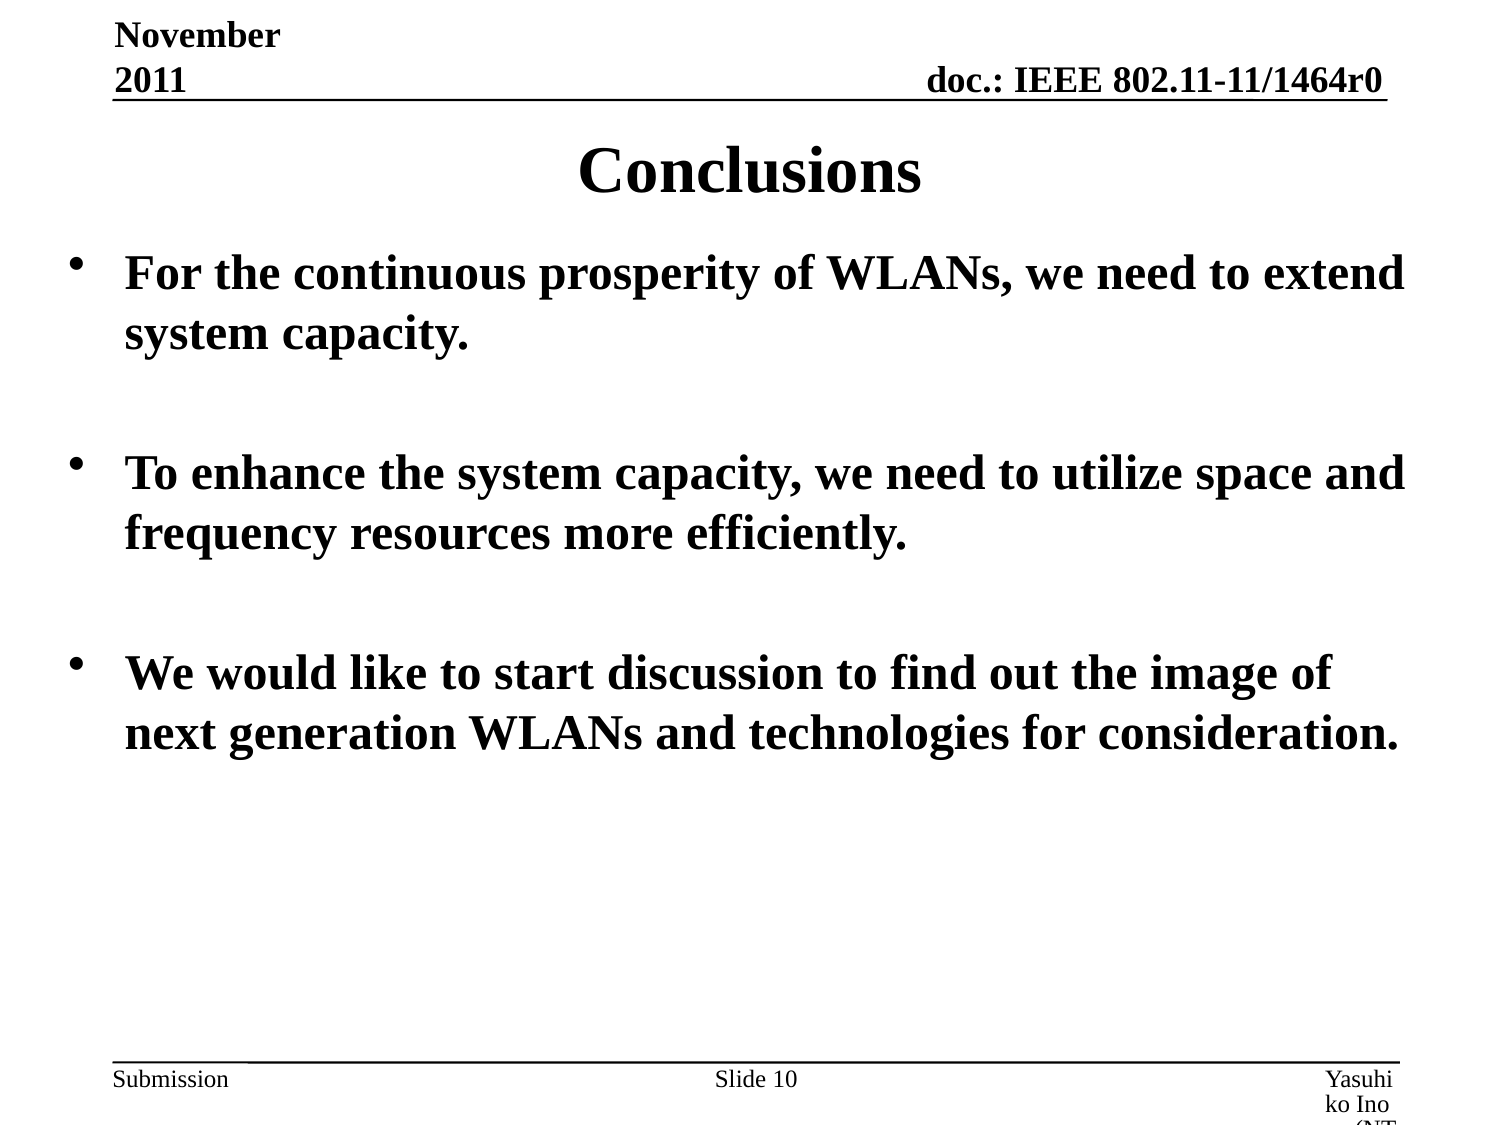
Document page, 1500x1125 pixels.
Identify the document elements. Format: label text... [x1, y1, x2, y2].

footer Yasuhiko Inoue (NTT), et. al. [1325, 1062, 1402, 1093]
title Conclusions [112, 112, 1388, 220]
list For the continuous prosperity of WLANs, we need to extend system capacity. To enhance the system capacity, we need to utilize space and frequency resources more efficiently. We would like to start discussion to find out the image of next generation WLANs and technologies for consideration. [53, 231, 1447, 976]
slide_number Slide 10 [712, 1062, 800, 1093]
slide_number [114, 54, 290, 100]
